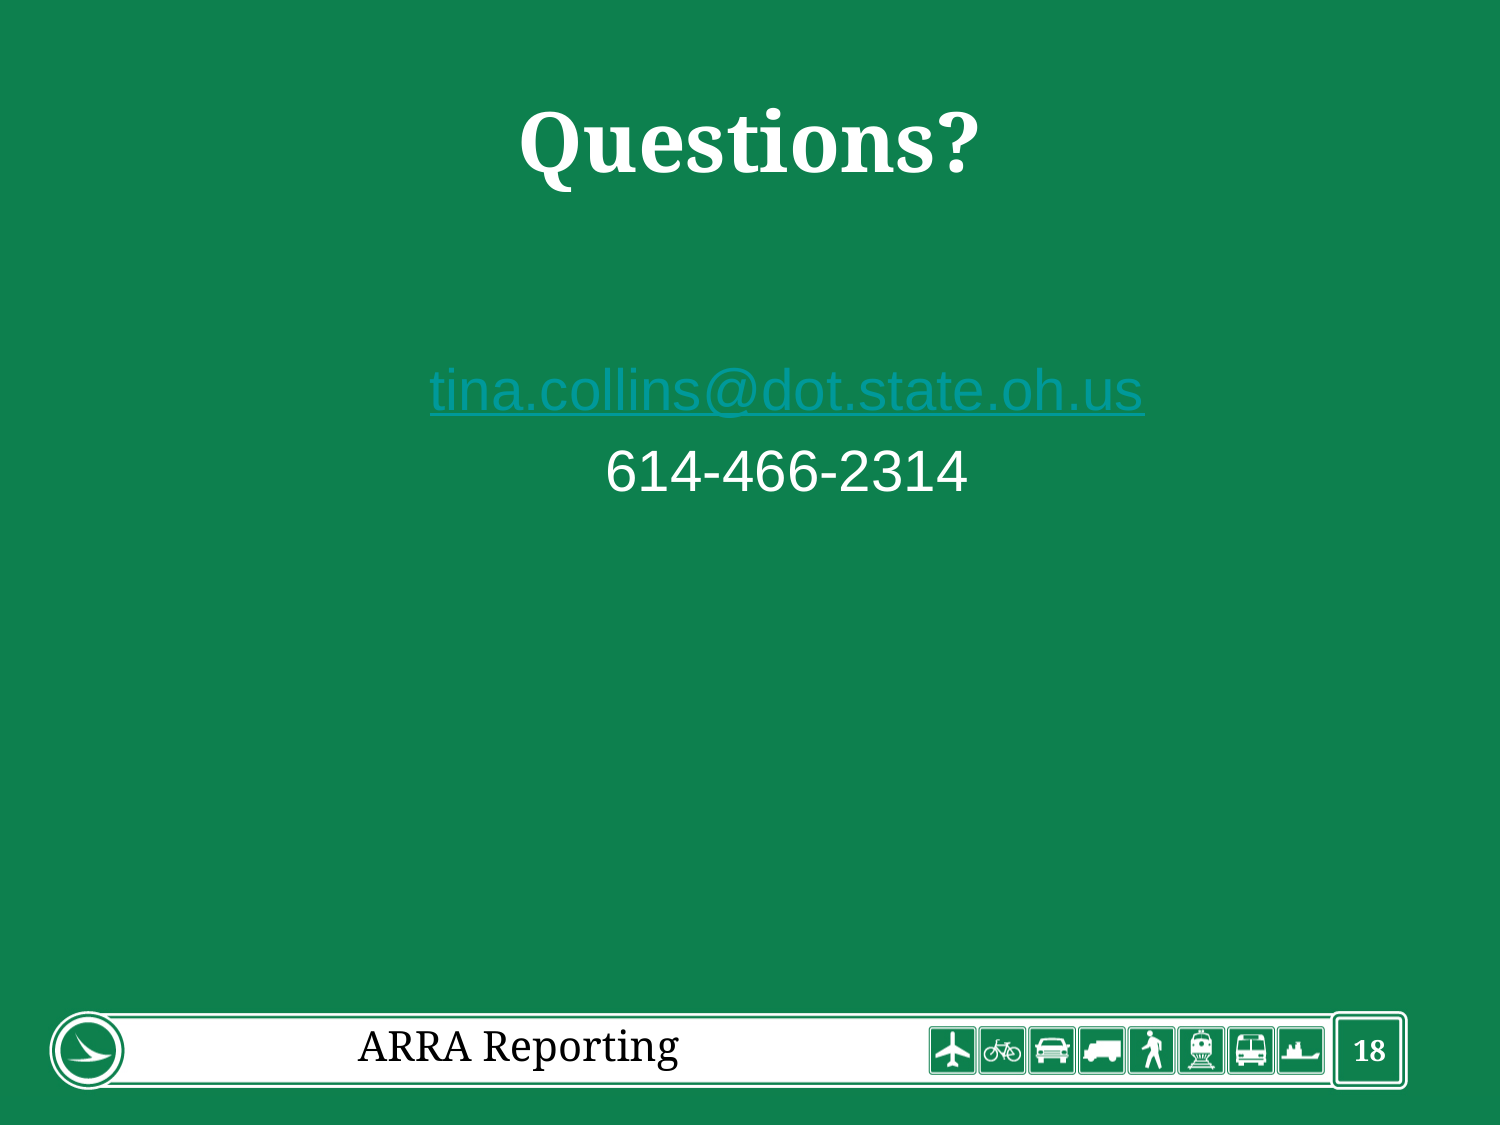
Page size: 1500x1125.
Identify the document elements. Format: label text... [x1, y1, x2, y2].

footer ARRA Reporting [125, 1012, 913, 1088]
list tina.collins@dot.state.oh.us 614-466-2314 [74, 262, 1426, 1006]
picture [0, 1000, 1500, 1096]
title Questions? [74, 44, 1426, 233]
